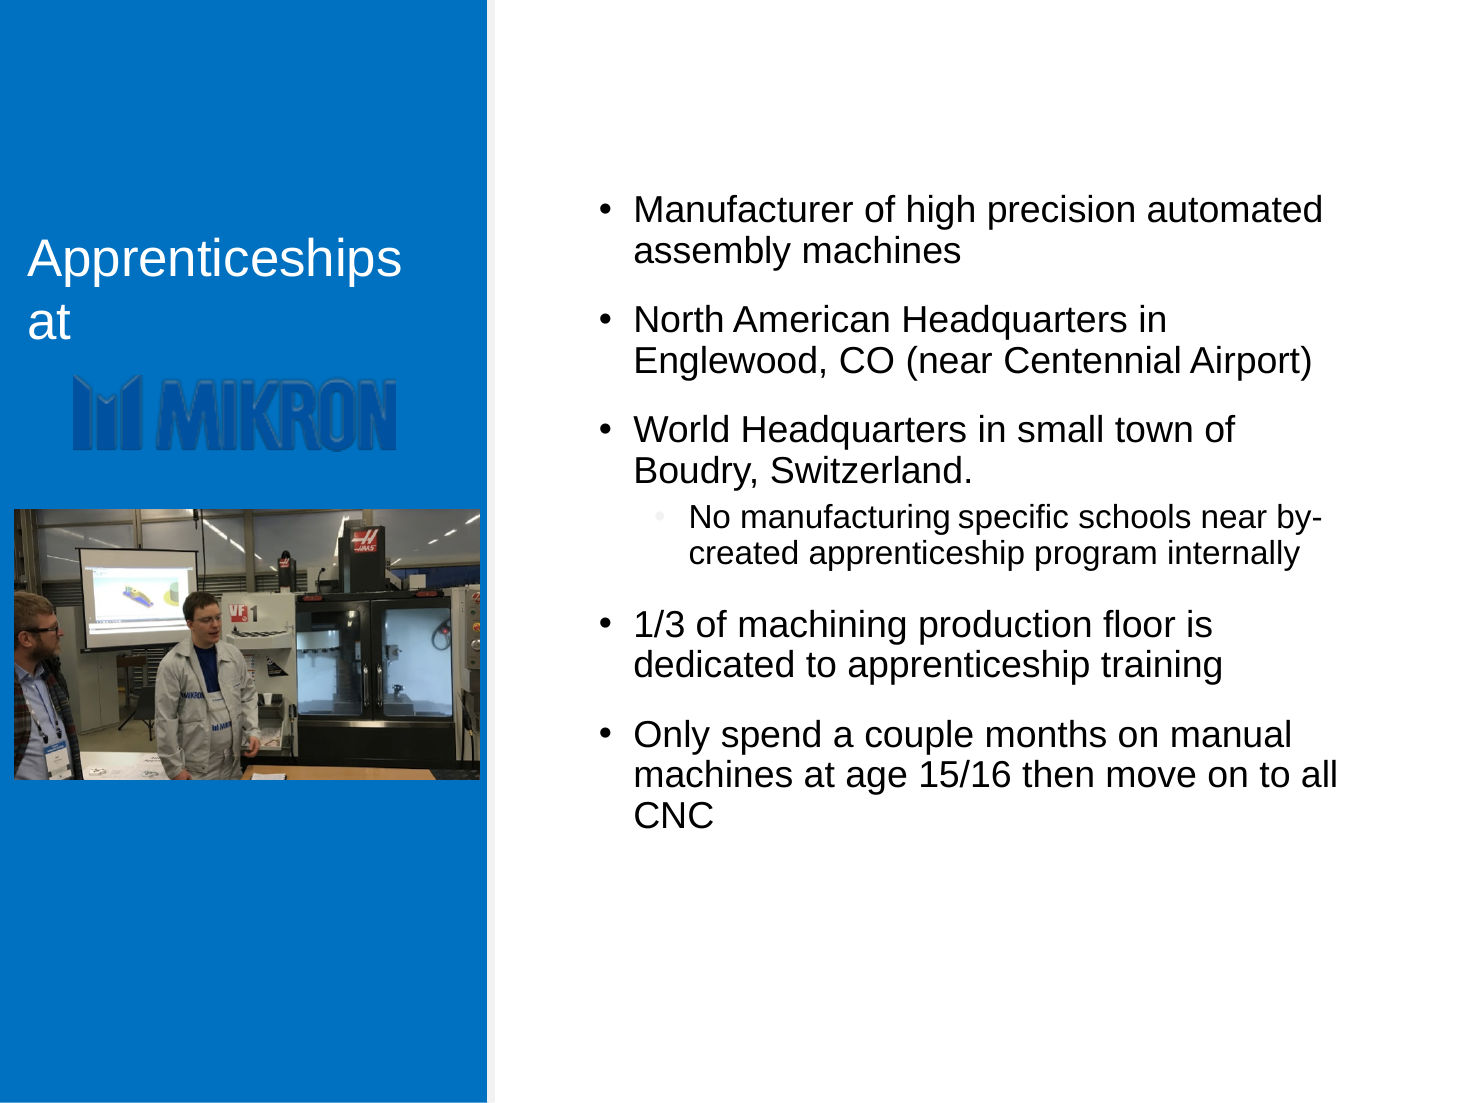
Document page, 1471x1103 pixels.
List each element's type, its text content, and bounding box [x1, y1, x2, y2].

text_box Manufacturer of high precision automated assembly machines North American Headquarters in Englewood, CO (near Centennial Airport) World Headquarters in small town of Boudry, Switzerland. No manufacturing specific schools near by- created apprenticeship program internally 1/3 of machining production floor is dedicated to apprenticeship training Only spend a couple months on manual machines at age 15/16 then move on to all CNC [587, 184, 1369, 903]
picture [73, 374, 396, 452]
title Apprenticeships at [27, 222, 460, 414]
picture [7, 509, 480, 780]
